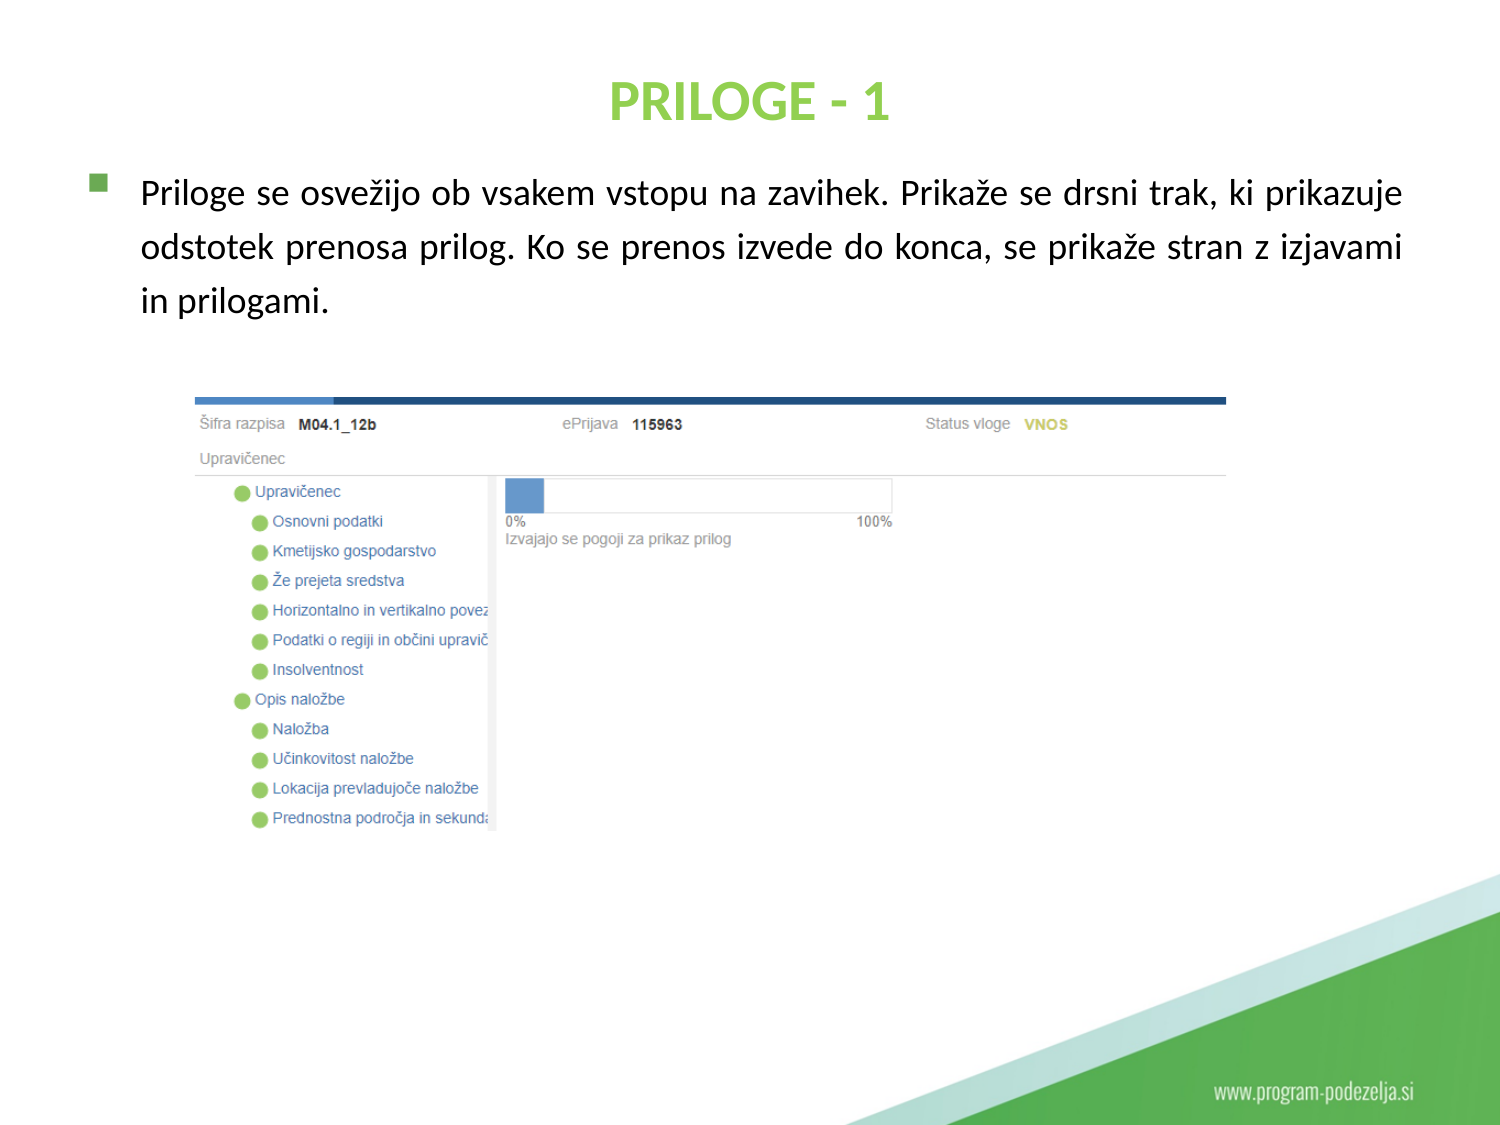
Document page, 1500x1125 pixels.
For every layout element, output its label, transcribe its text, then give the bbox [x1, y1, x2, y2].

picture [0, 0, 1500, 1125]
list Priloge se osvežijo ob vsakem vstopu na zavihek. Prikaže se drsni trak, ki prikazuje odstotek prenosa prilog. Ko se prenos izvede do konca, se prikaže stran z izjavami in prilogami. [69, 151, 1420, 949]
title PRILOGE - 1 [75, 45, 1425, 149]
